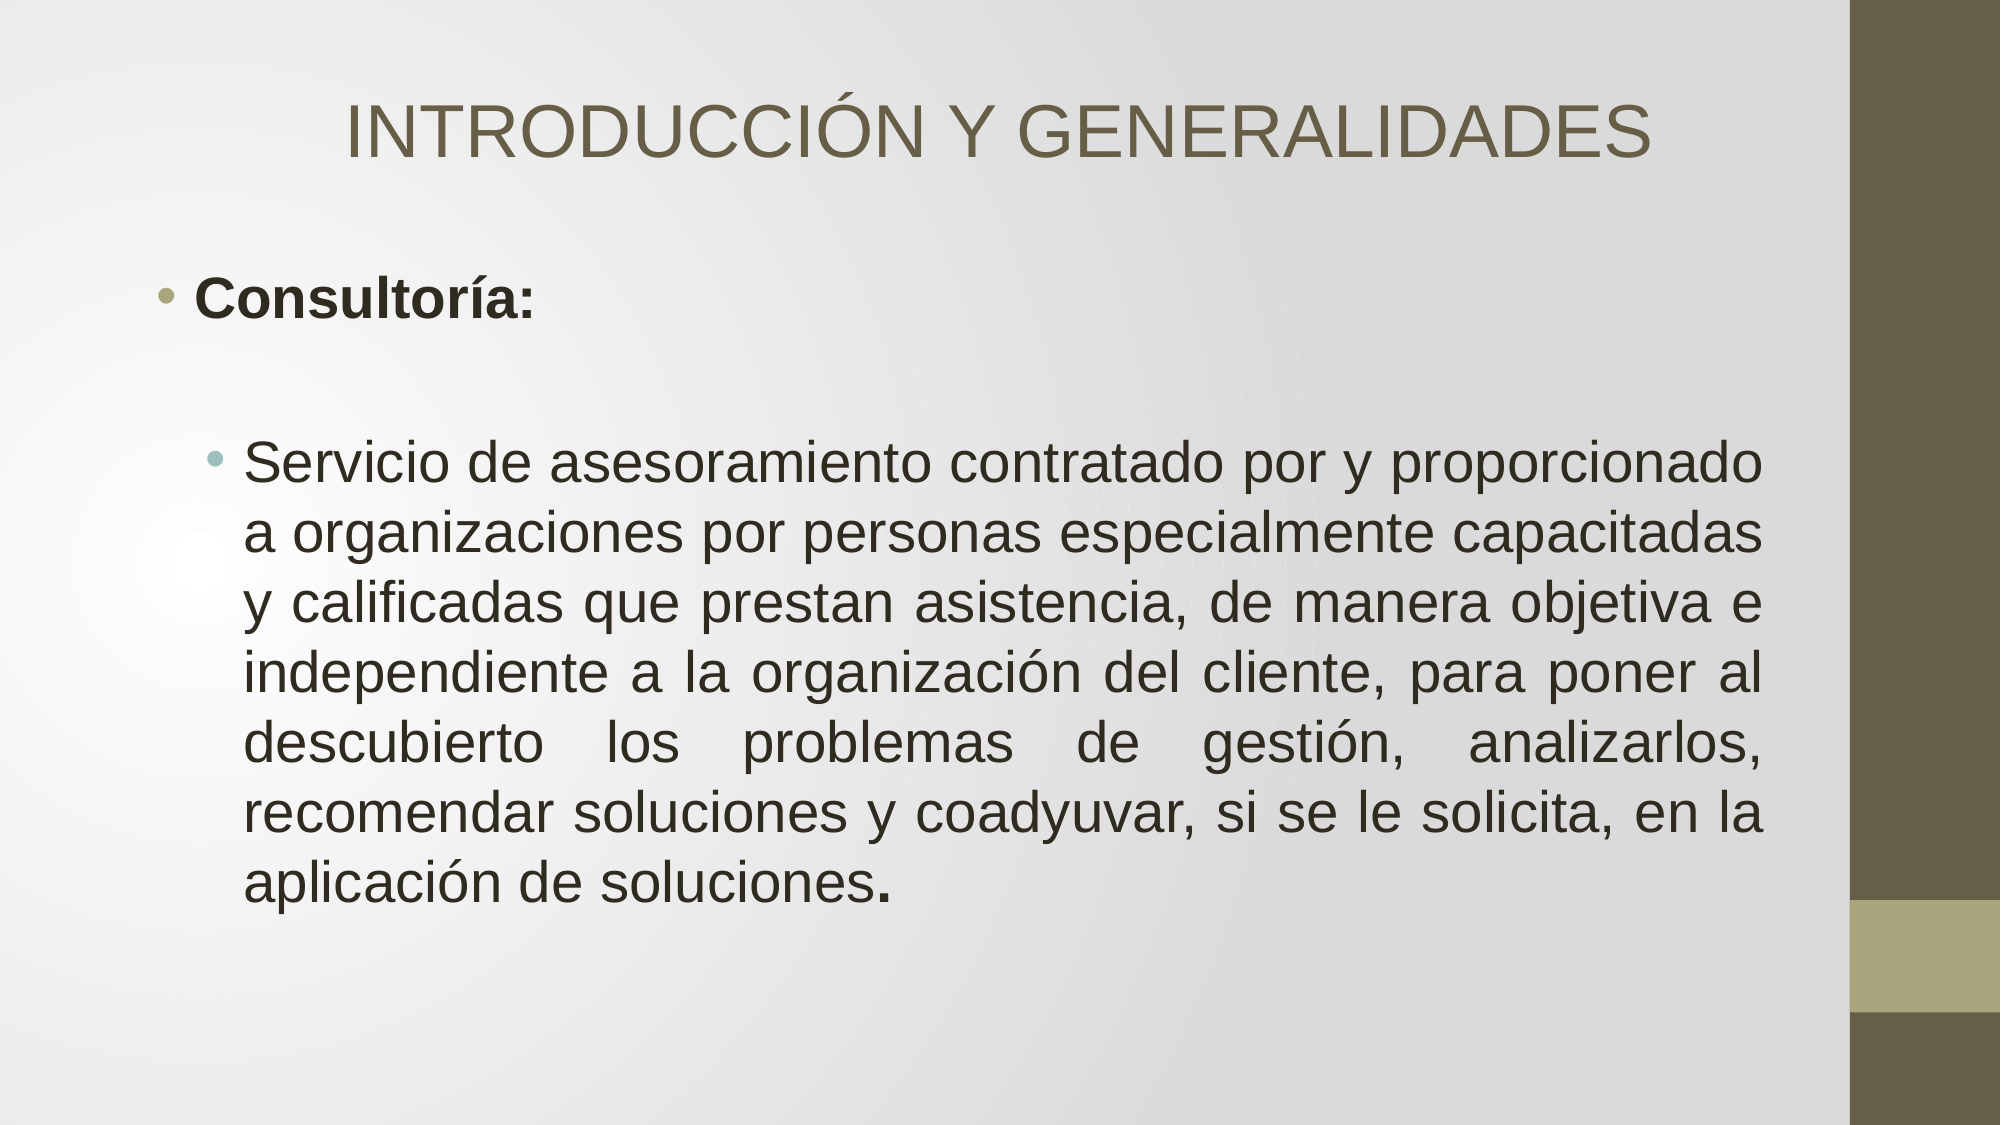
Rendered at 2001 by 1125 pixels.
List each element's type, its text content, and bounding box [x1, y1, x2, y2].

text_box INTRODUCCIÓN Y GENERALIDADES [249, 74, 1750, 300]
list Consultoría: Servicio de asesoramiento contratado por y proporcionado a organizaciones por personas especialmente capacitadas y calificadas que prestan asistencia, de manera objetiva e independiente a la organización del cliente, para poner al descubierto los problemas de gestión, analizarlos, recomendar soluciones y coadyuvar, si se le solicita, en la aplicación de soluciones. [123, 253, 1781, 968]
